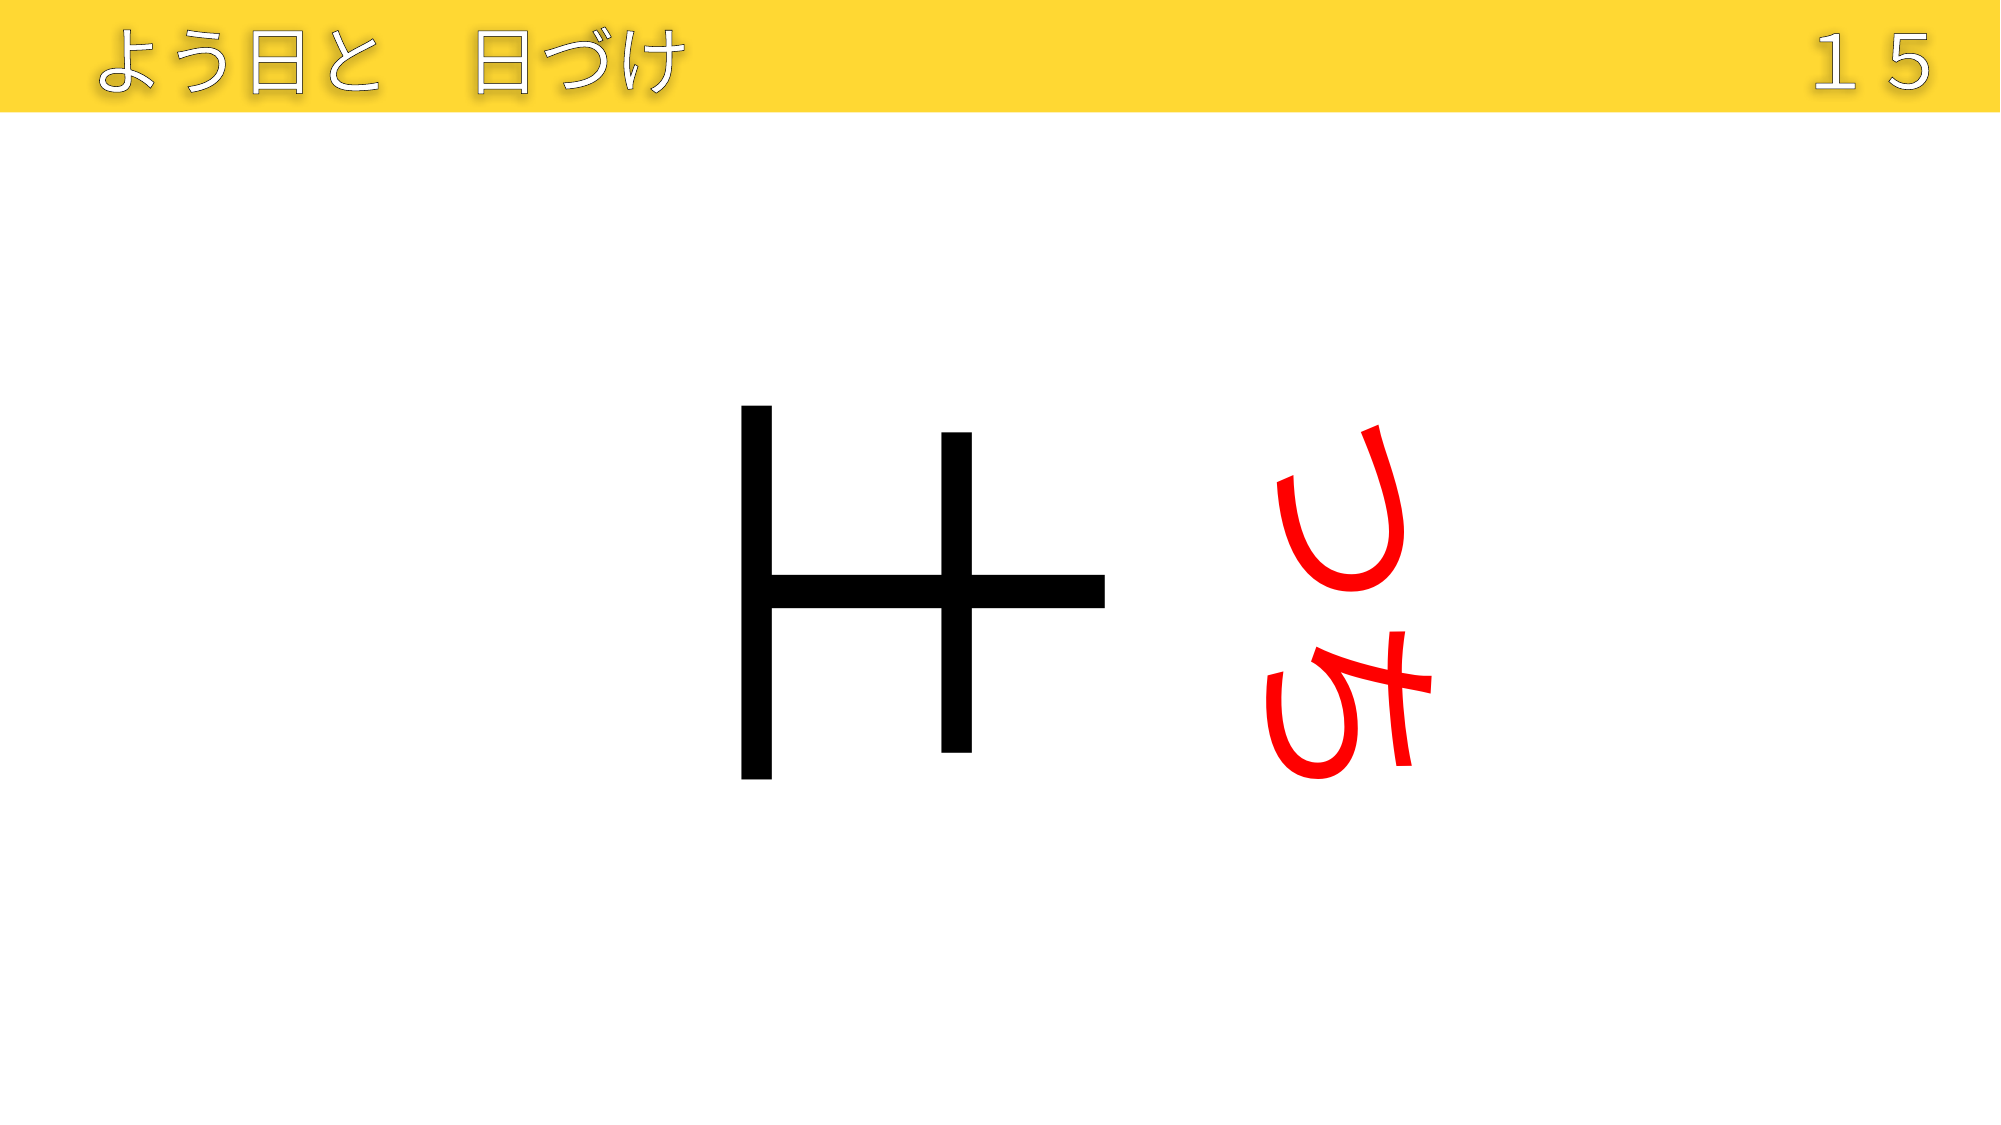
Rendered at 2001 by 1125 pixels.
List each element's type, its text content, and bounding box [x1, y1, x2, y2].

text_box 土 [645, 370, 1181, 1125]
text_box [0, 0, 2000, 113]
text_box よう日と 日づけ [75, 6, 787, 112]
text_box １５ [1782, 6, 1963, 112]
text_box つち [1209, 395, 1482, 882]
